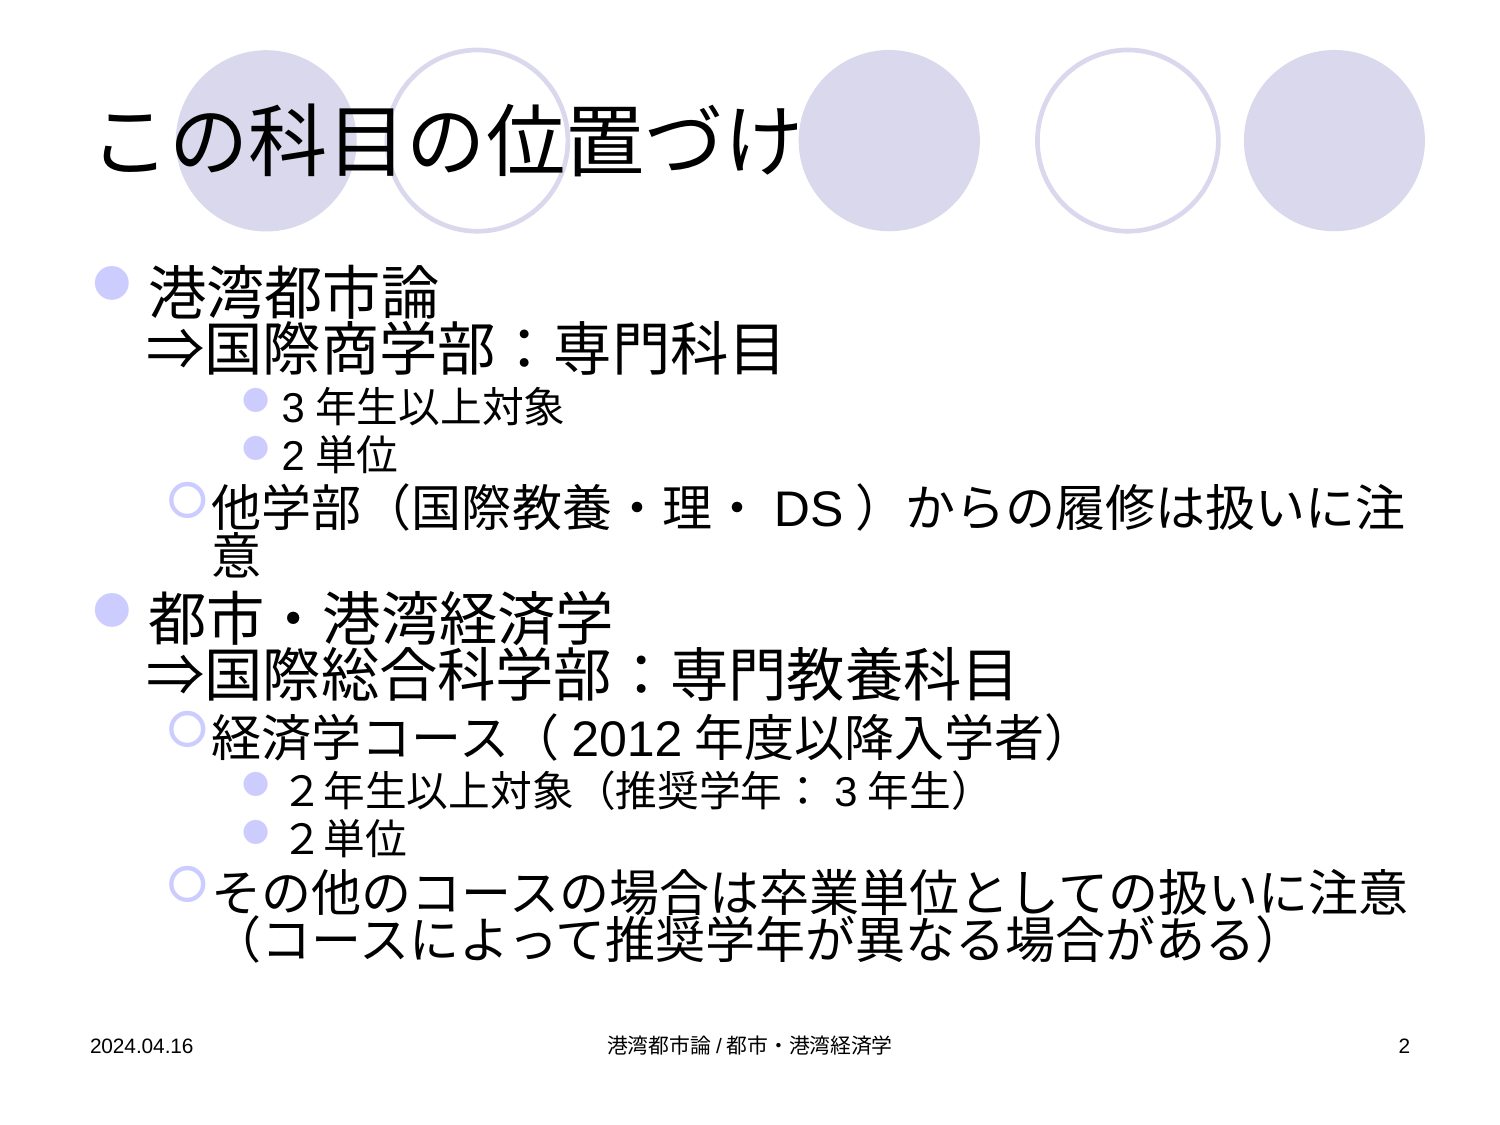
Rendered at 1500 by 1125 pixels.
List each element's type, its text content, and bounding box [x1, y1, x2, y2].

footer 港湾都市論/都市・港湾経済学 [512, 1025, 988, 1100]
slide_number 2 [1074, 1025, 1425, 1100]
title この科目の位置づけ [75, 45, 1425, 233]
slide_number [75, 1025, 425, 1100]
list 港湾都市論 ⇒国際商学部：専門科目 3年生以上対象 2単位 他学部（国際教養・理・DS）からの履修は扱いに注意 都市・港湾経済学 ⇒国際総合科学部：専門教養科目 経済学コース（2012年度以降入学者） ２年生以上対象（推奨学年：3年生） ２単位 その他のコースの場合は卒業単位としての扱いに注意（コースによって推奨学年が異なる場合がある） [75, 262, 1425, 1006]
